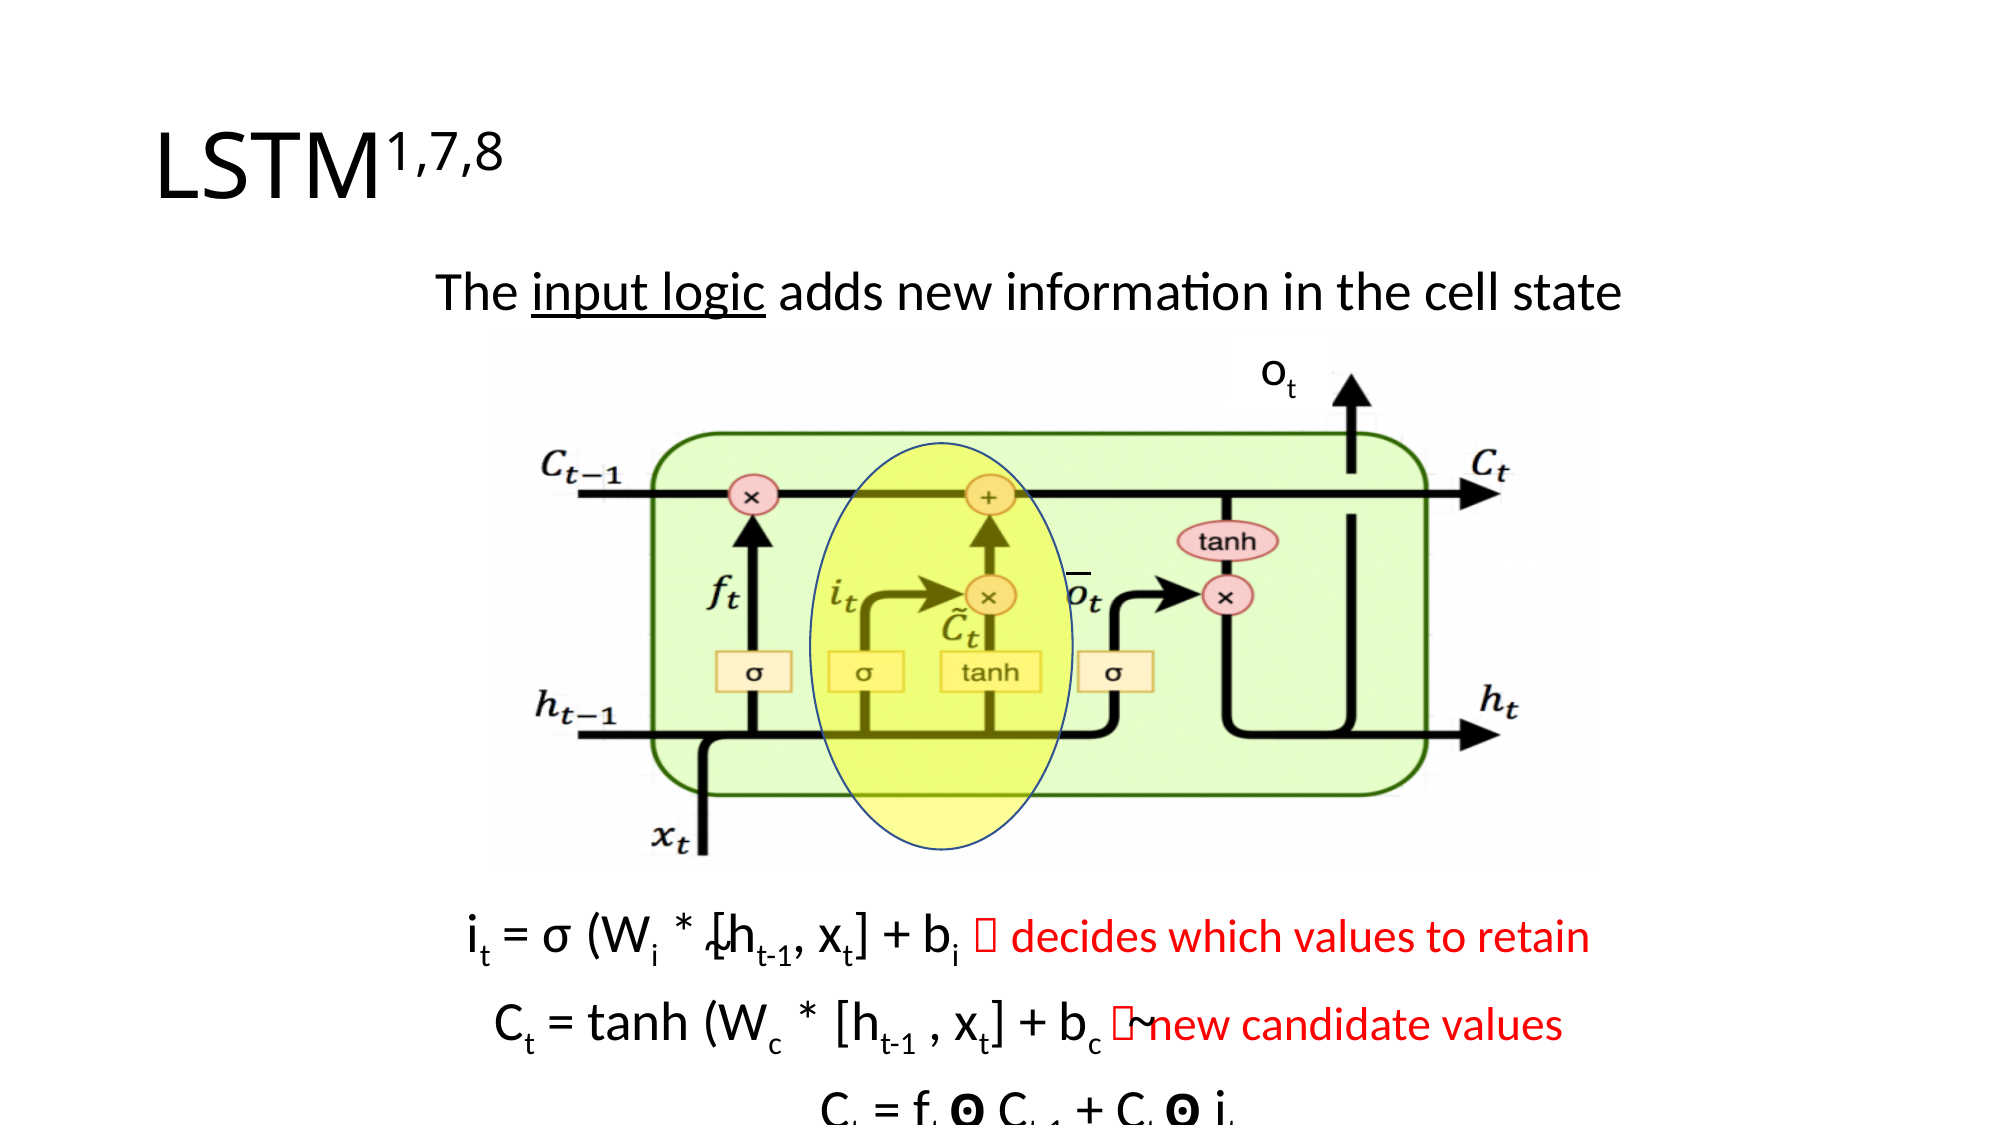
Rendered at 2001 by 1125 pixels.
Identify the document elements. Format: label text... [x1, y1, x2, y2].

title LSTM1,7,8 [137, 59, 1863, 255]
text_box ~ [690, 904, 747, 980]
picture [493, 330, 1601, 870]
list The input logic adds new information in the cell state it = σ (Wi * [ht-1, xt] + bi  decides which values to retain Ct = tanh (Wc * [ht-1 , xt] + bc  new candidate values Ct = ft Ꙩ Ct-1 + Ct Ꙩ it [137, 255, 1922, 1125]
text_box ~ [1114, 981, 1171, 1056]
